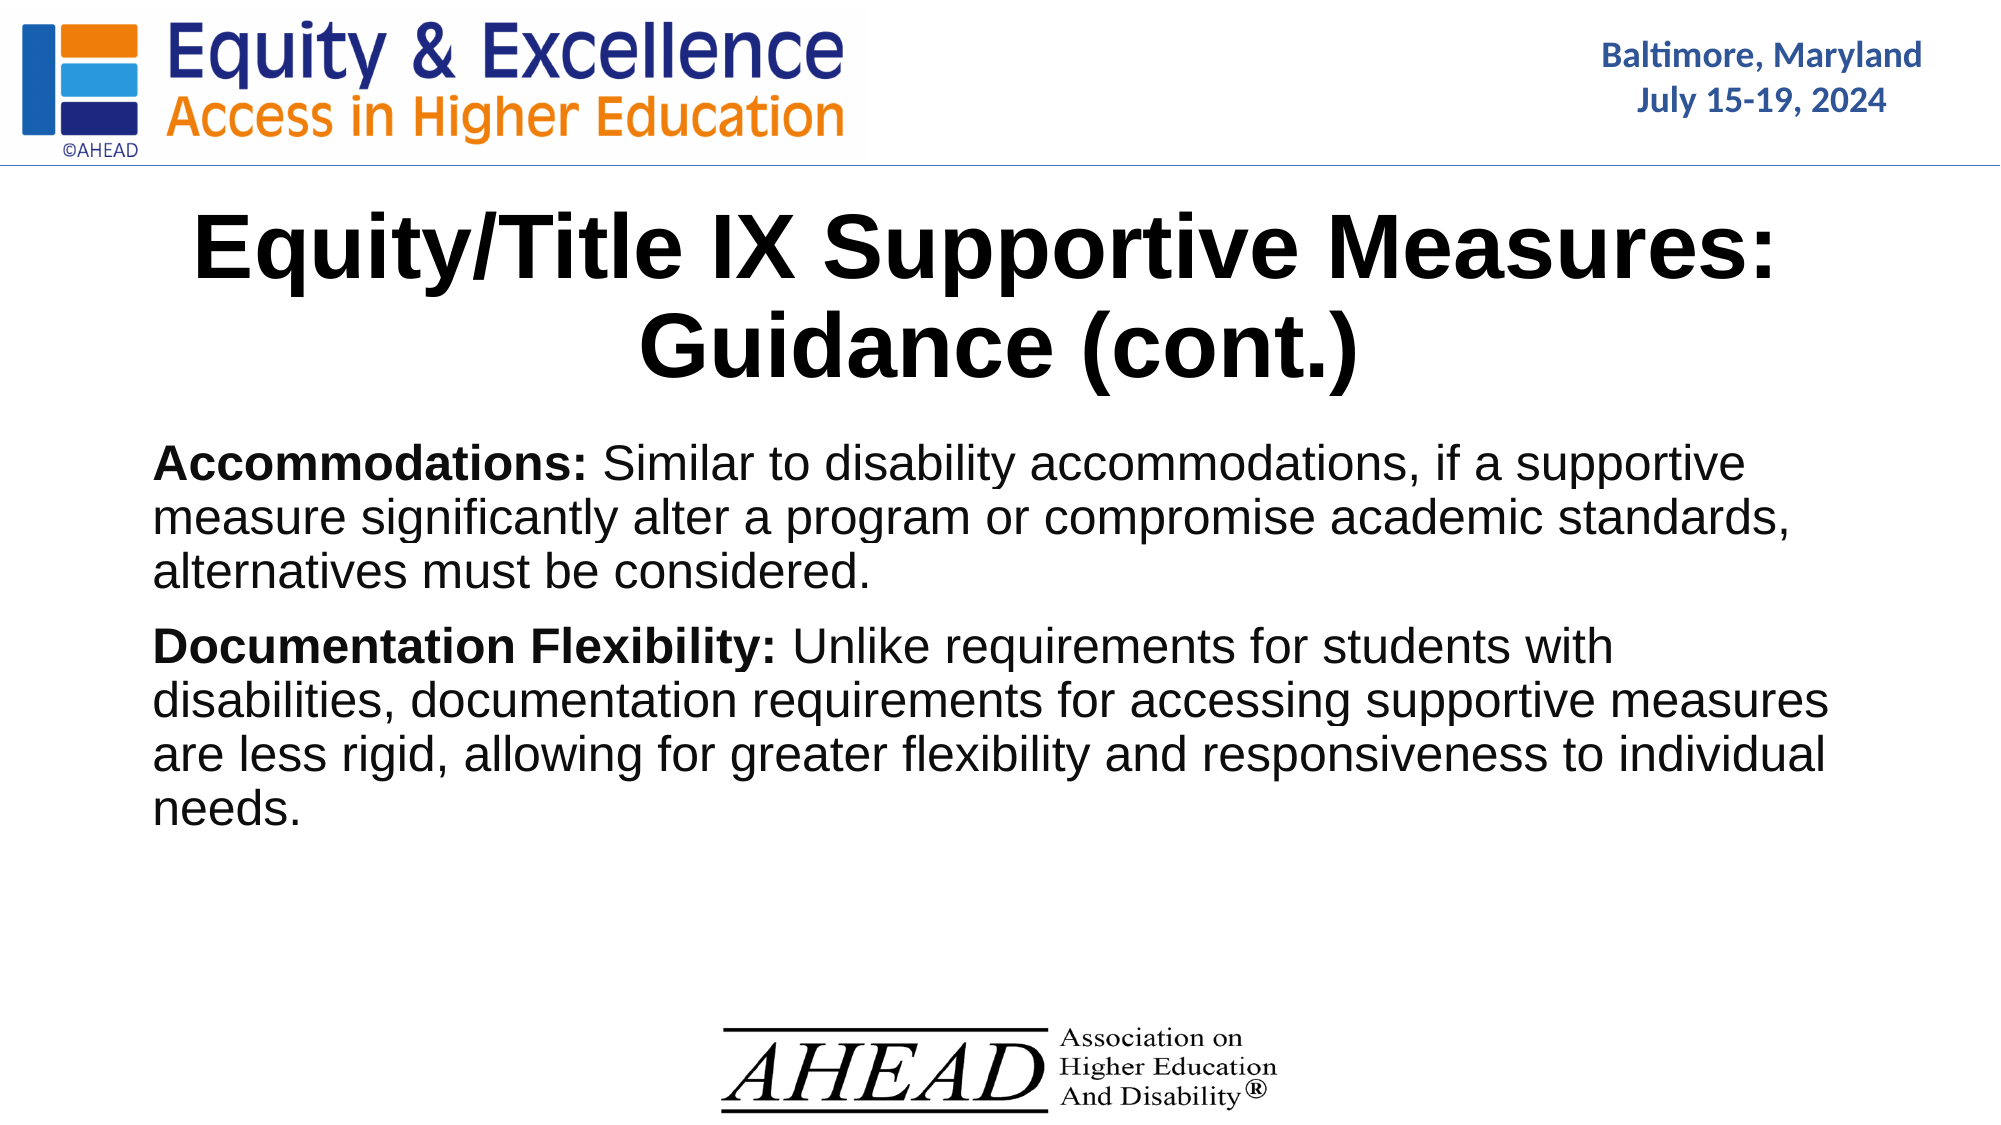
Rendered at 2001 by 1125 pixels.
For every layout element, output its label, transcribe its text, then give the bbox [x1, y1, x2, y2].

picture [0, 4, 867, 165]
list Accommodations: Similar to disability accommodations, if a supportive measure significantly alter a program or compromise academic standards, alternatives must be considered. Documentation Flexibility: Unlike requirements for students with disabilities, documentation requirements for accessing supportive measures are less rigid, allowing for greater flexibility and responsiveness to individual needs. [137, 429, 1863, 1014]
title Equity/Title IX Supportive Measures: Guidance (cont.) [137, 189, 1863, 408]
picture [694, 1019, 1306, 1125]
